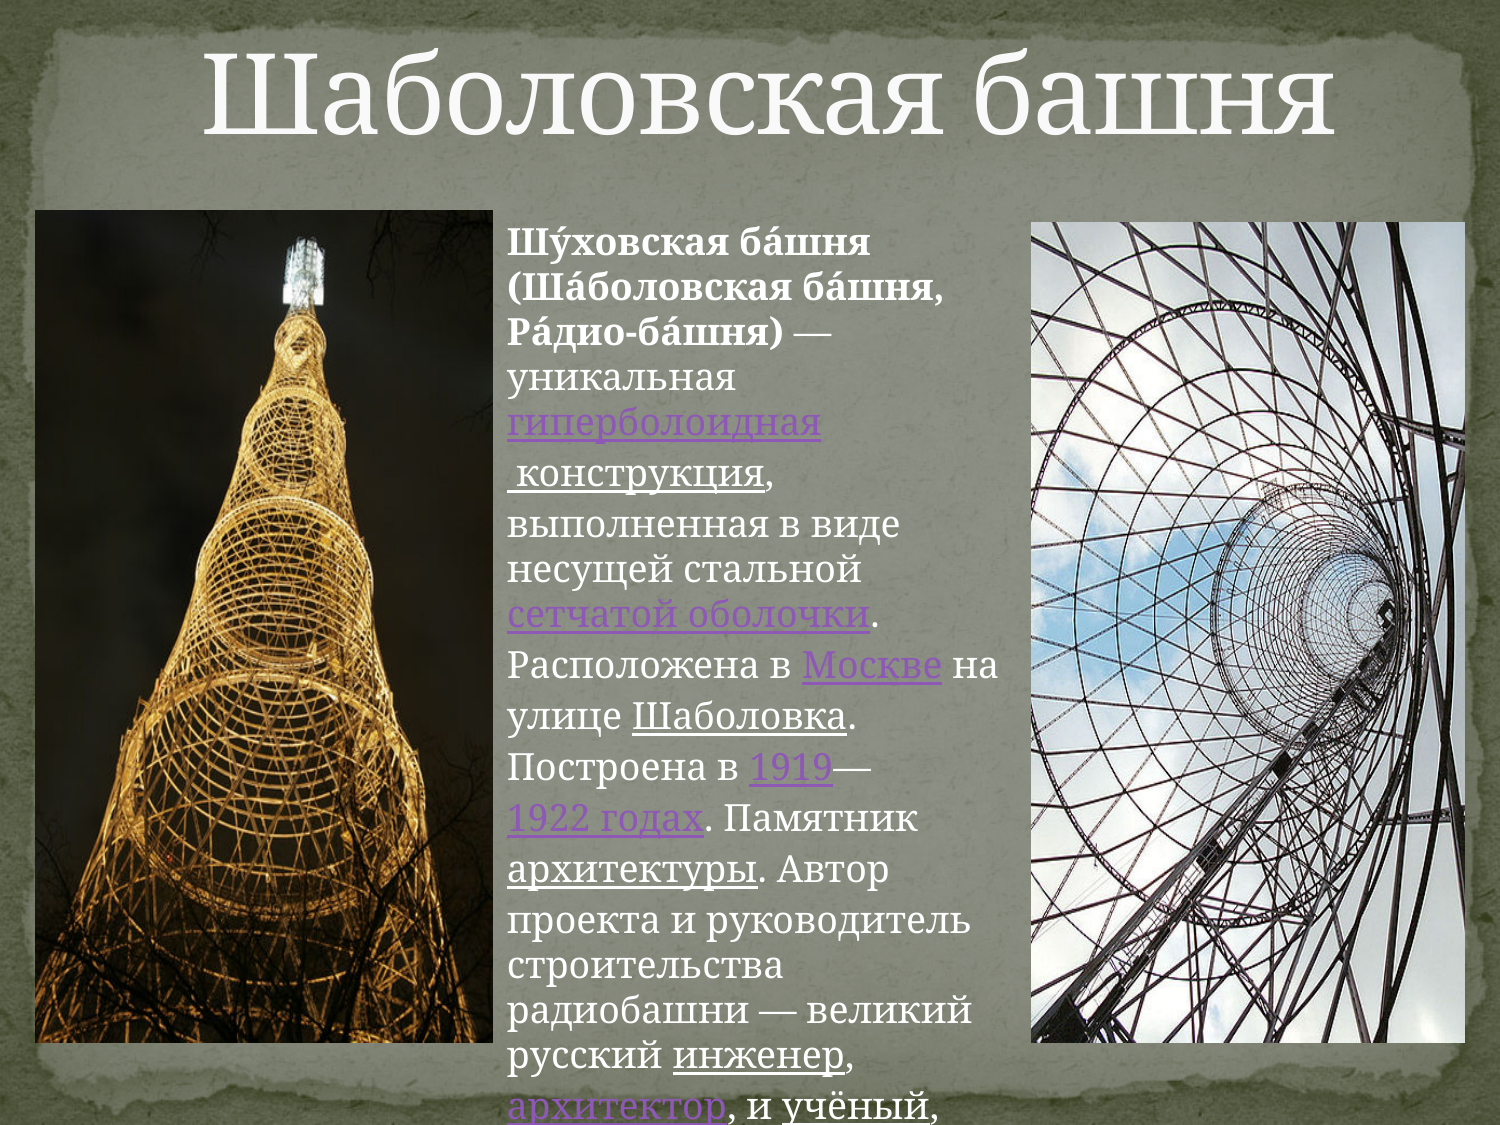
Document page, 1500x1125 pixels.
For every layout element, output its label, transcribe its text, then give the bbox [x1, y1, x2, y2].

picture [1032, 222, 1465, 1044]
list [37, 212, 492, 1043]
text_box Шу́ховская ба́шня (Ша́боловская ба́шня, Ра́дио-ба́шня) — уникальная гиперболоидная конструкция, выполненная в виде несущей стальной сетчатой оболочки. Расположена в Москве на улице Шаболовка. Построена в 1919—1922 годах. Памятник архитектуры. Автор проекта и руководитель строительства радиобашни — великий русский инженер, архитектор, и учёный, академик Владимир Григорьевич Шухов (1853—1939). [492, 210, 1043, 1125]
picture [35, 210, 492, 1043]
title Шаболовская башня [74, 24, 1425, 165]
